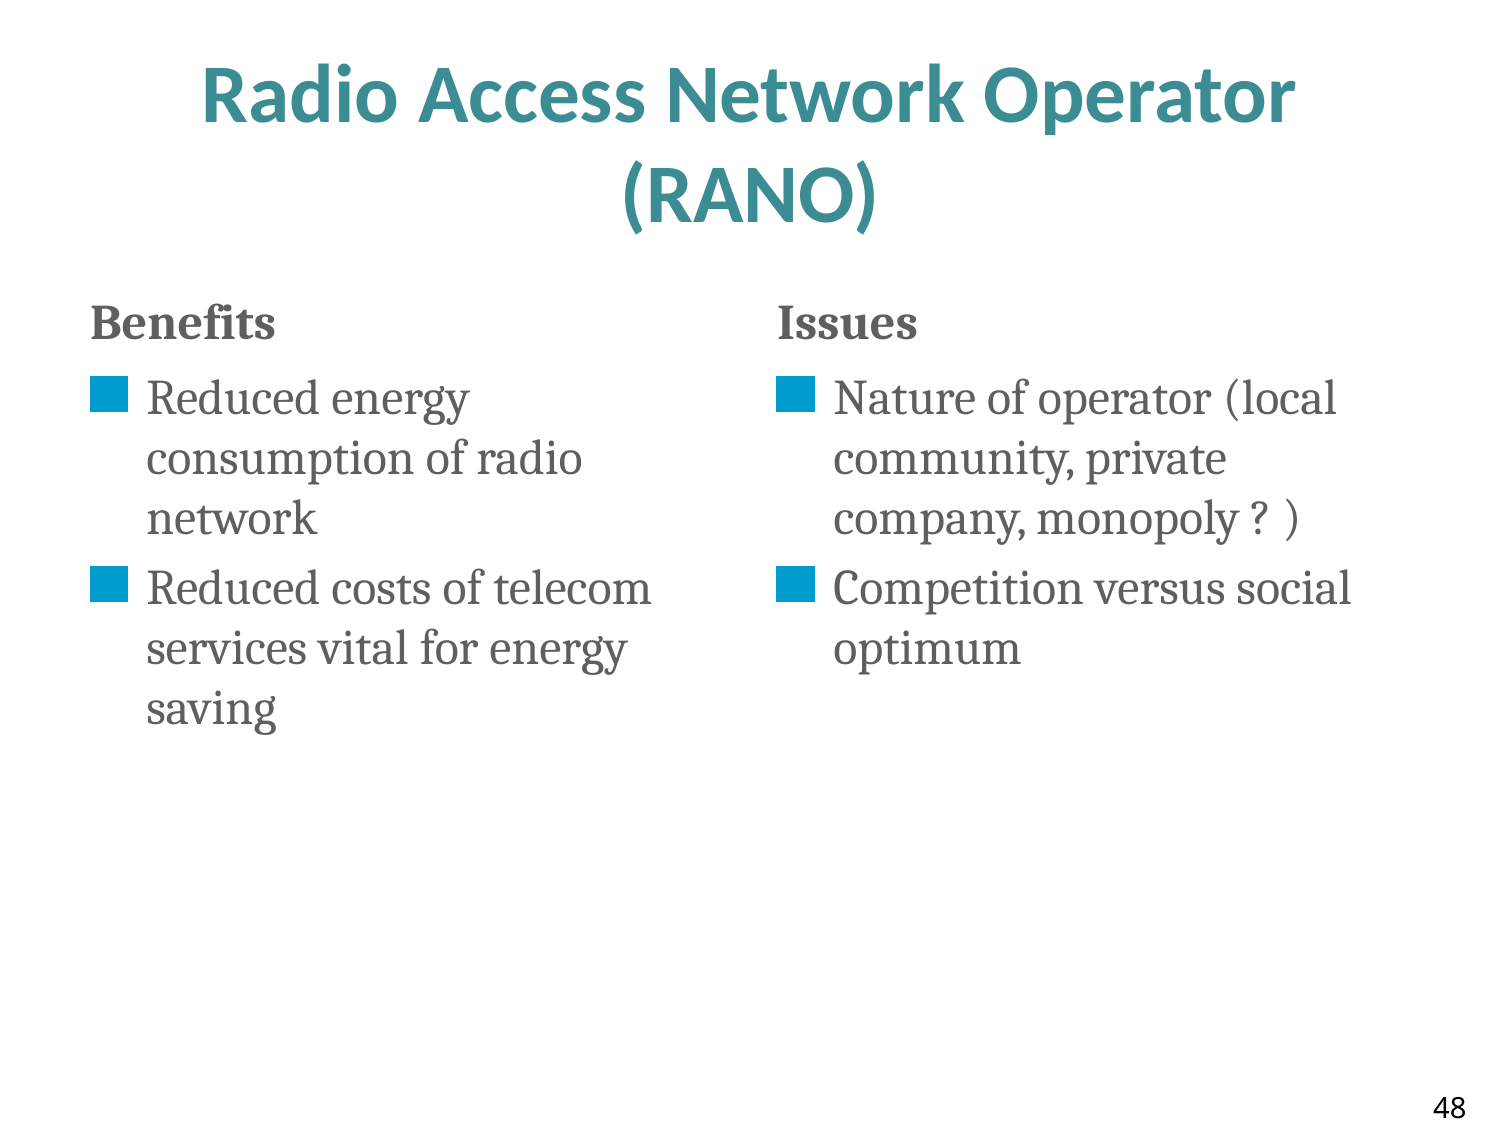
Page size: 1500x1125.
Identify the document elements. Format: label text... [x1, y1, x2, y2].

list Reduced energy consumption of radio network Reduced costs of telecom services vital for energy saving [74, 356, 738, 1006]
title Radio Access Network Operator (RANO) [74, 44, 1426, 233]
list Issues [761, 251, 1426, 356]
footer 48 [1399, 1082, 1500, 1125]
list Nature of operator (local community, private company, monopoly ? ) Competition versus social optimum [761, 356, 1426, 1006]
list Benefits [74, 251, 738, 356]
